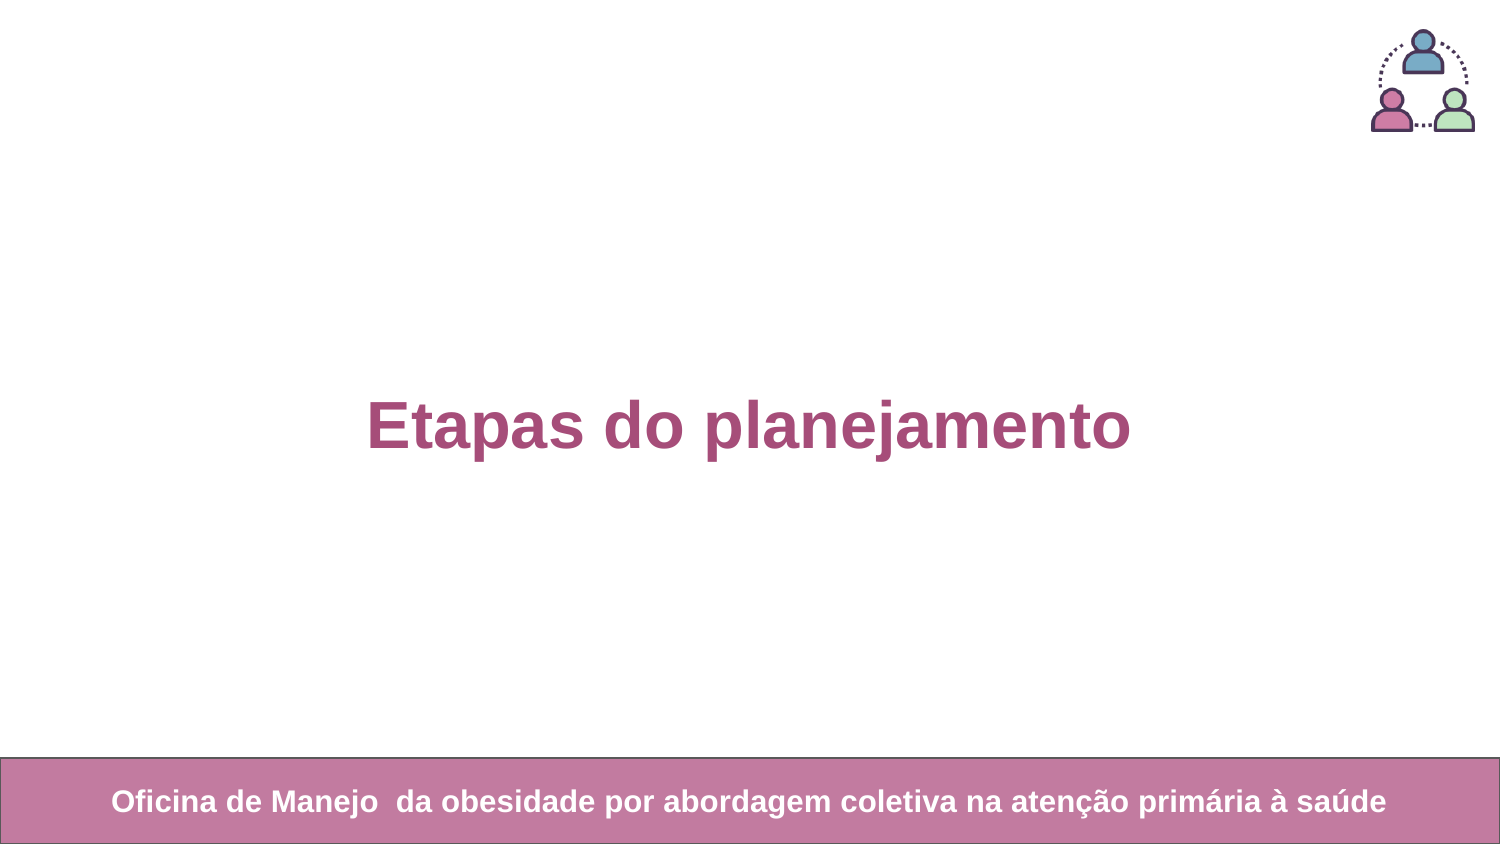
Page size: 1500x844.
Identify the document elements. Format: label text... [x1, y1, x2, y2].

title Etapas do planejamento [51, 352, 1449, 491]
picture [1371, 29, 1475, 132]
